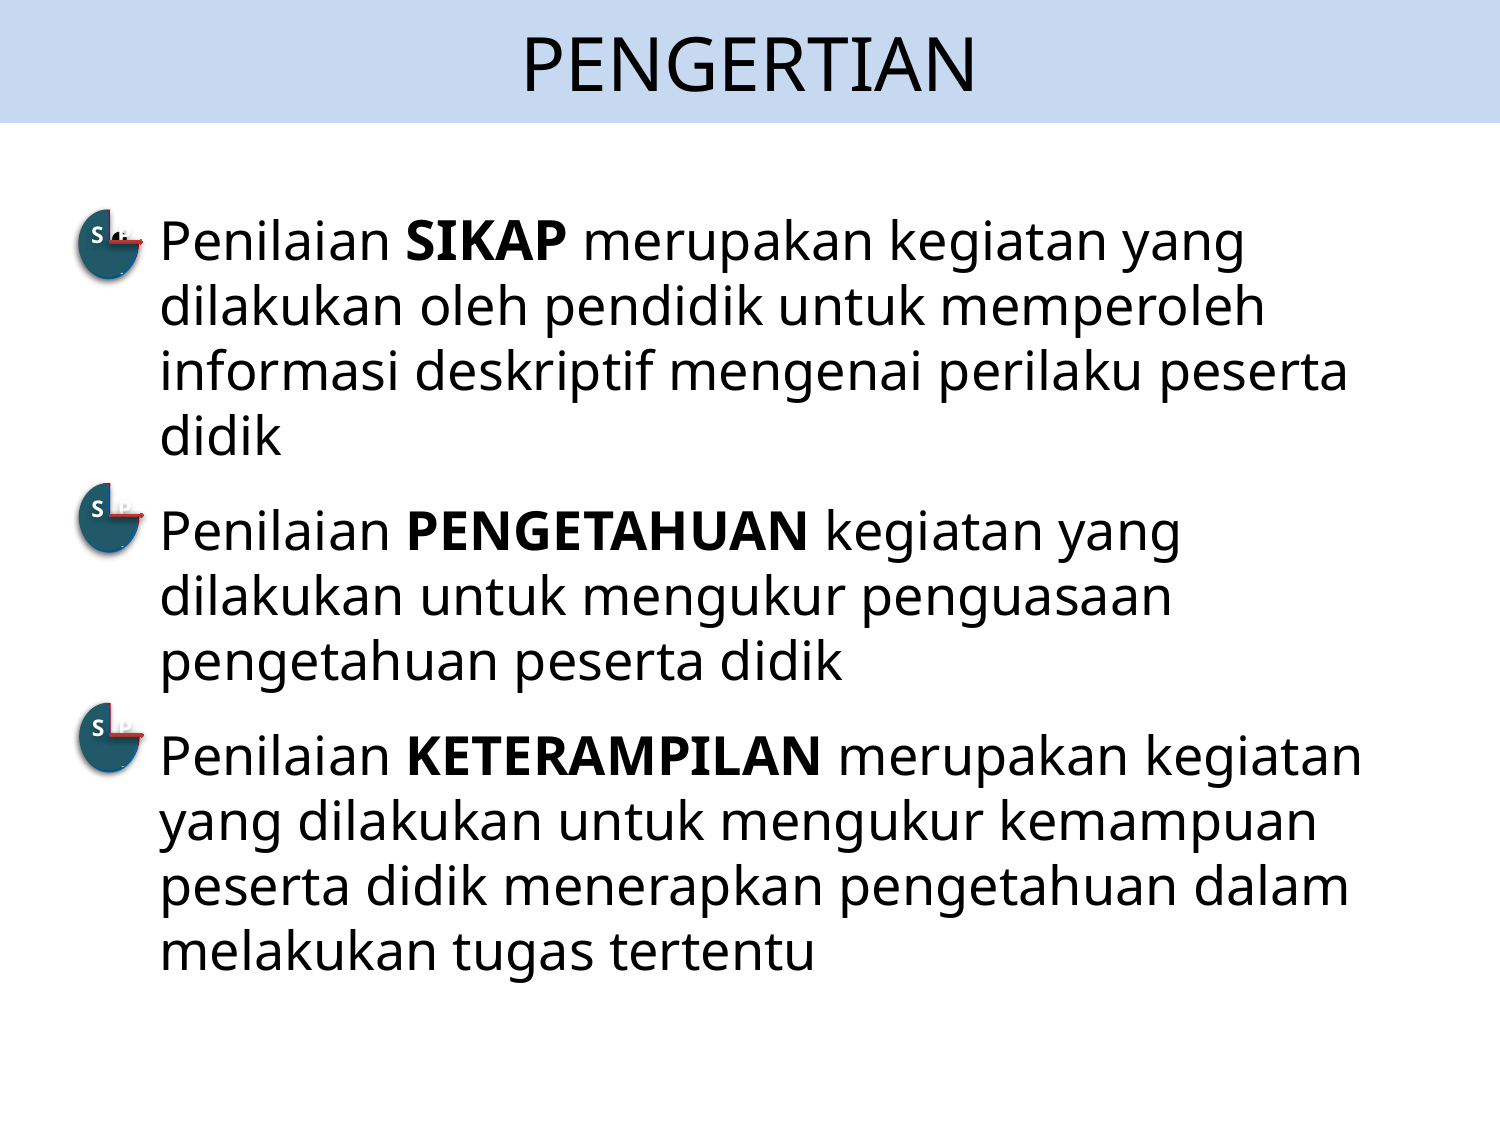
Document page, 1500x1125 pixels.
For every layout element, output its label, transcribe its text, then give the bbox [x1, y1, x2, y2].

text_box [74, 472, 144, 554]
list Penilaian SIKAP merupakan kegiatan yang dilakukan oleh pendidik untuk memperoleh informasi deskriptif mengenai perilaku peserta didik Penilaian PENGETAHUAN kegiatan yang dilakukan untuk mengukur penguasaan pengetahuan peserta didik Penilaian KETERAMPILAN merupakan kegiatan yang dilakukan untuk mengukur kemampuan peserta didik menerapkan pengetahuan dalam melakukan tugas tertentu [95, 197, 1446, 992]
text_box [74, 692, 145, 774]
title PENGERTIAN [0, 0, 1500, 123]
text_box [73, 198, 144, 281]
